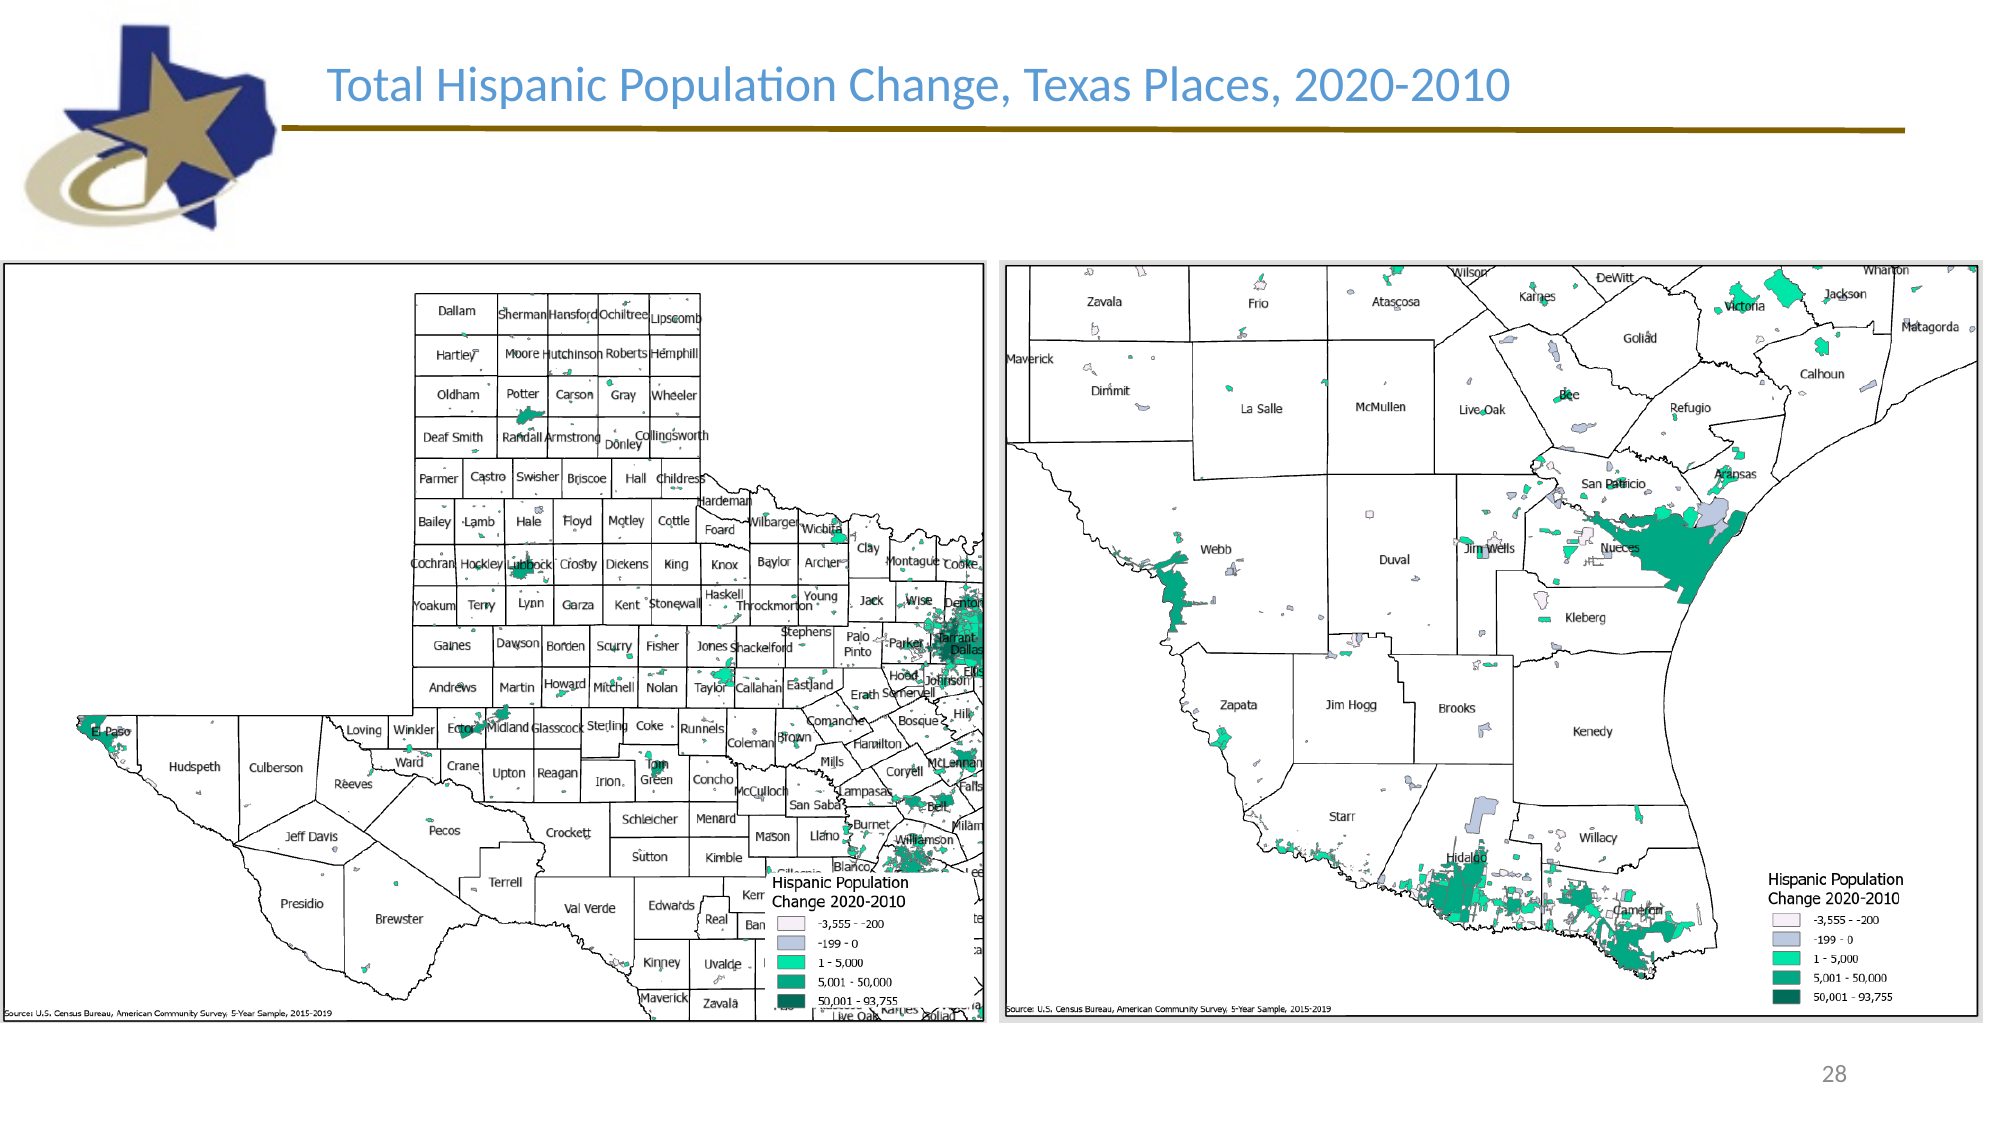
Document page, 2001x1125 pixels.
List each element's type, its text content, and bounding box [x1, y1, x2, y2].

slide_number 28 [1412, 1042, 1863, 1103]
picture [999, 260, 1983, 1023]
picture [0, 0, 987, 1023]
text_box Total Hispanic Population Change, Texas Places, 2020-2010 [286, 44, 1552, 119]
